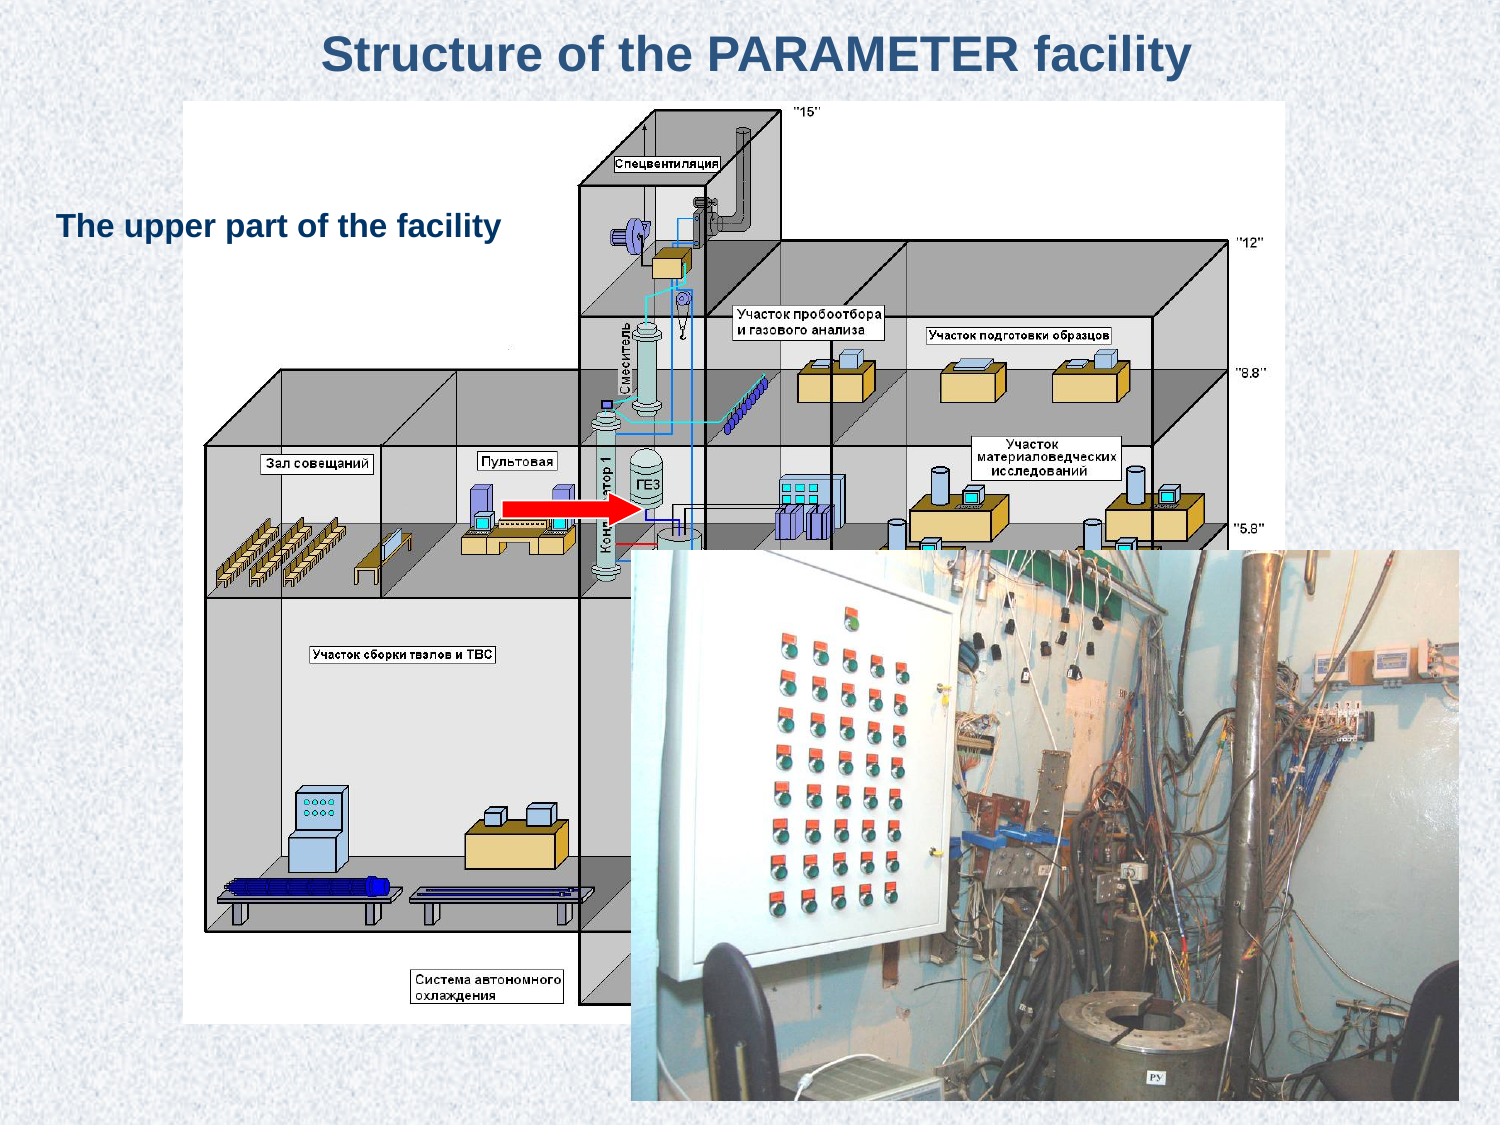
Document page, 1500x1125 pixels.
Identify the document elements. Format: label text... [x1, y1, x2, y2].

text_box The upper part of the facility [41, 196, 177, 251]
picture [182, 101, 1460, 1101]
title Structure of the PARAMETER facility [64, 0, 1449, 104]
